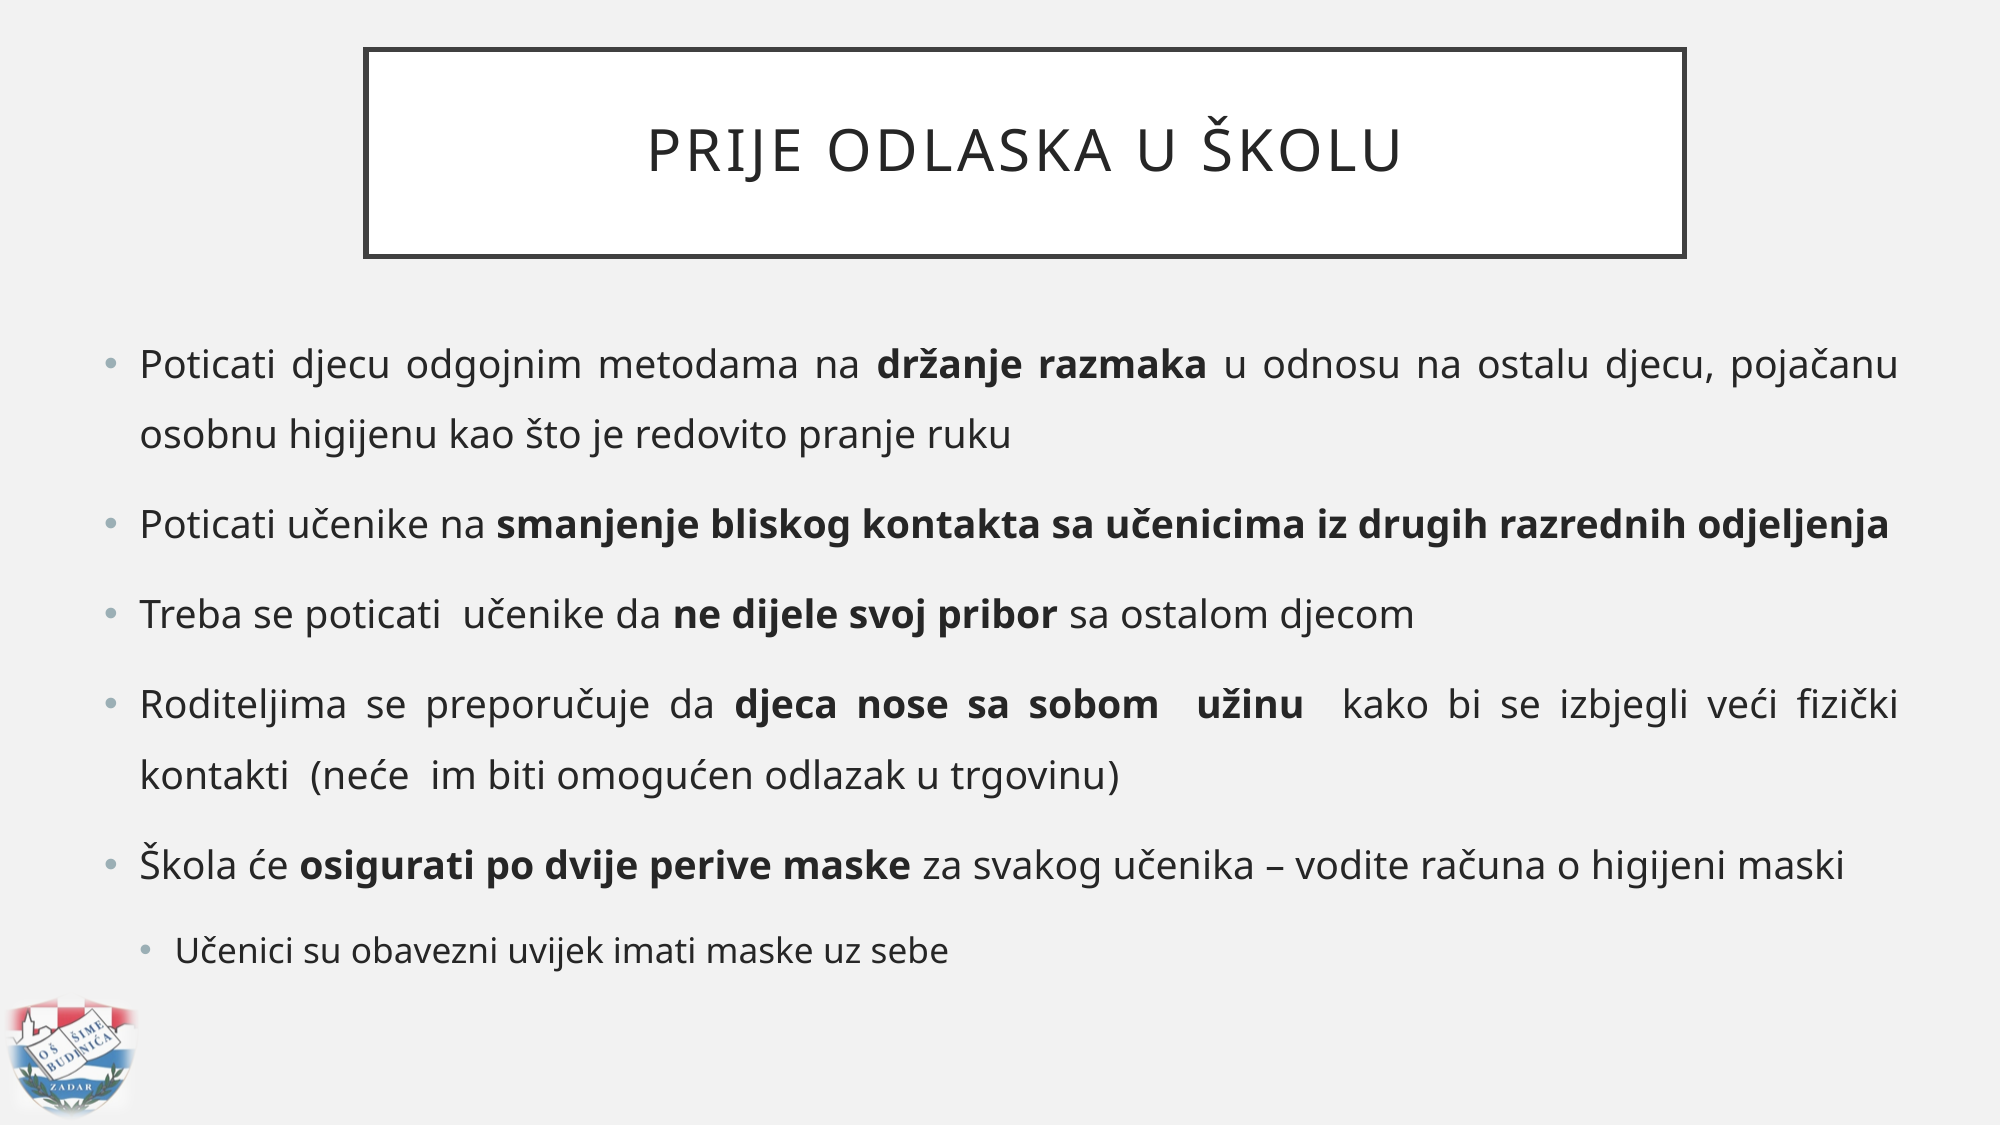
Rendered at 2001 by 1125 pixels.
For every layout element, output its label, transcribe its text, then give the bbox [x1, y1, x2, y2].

title PRIJE odlaska u školu [363, 47, 1687, 259]
picture [0, 989, 145, 1125]
list Poticati djecu odgojnim metodama na držanje razmaka u odnosu na ostalu djecu, pojačanu osobnu higijenu kao što je redovito pranje ruku Poticati učenike na smanjenje bliskog kontakta sa učenicima iz drugih razrednih odjeljenja Treba se poticati učenike da ne dijele svoj pribor sa ostalom djecom Roditeljima se preporučuje da djeca nose sa sobom užinu kako bi se izbjegli veći fizički kontakti (neće im biti omogućen odlazak u trgovinu) Škola će osigurati po dvije perive maske za svakog učenika – vodite računa o higijeni maski Učenici su obavezni uvijek imati maske uz sebe [89, 308, 1916, 1076]
